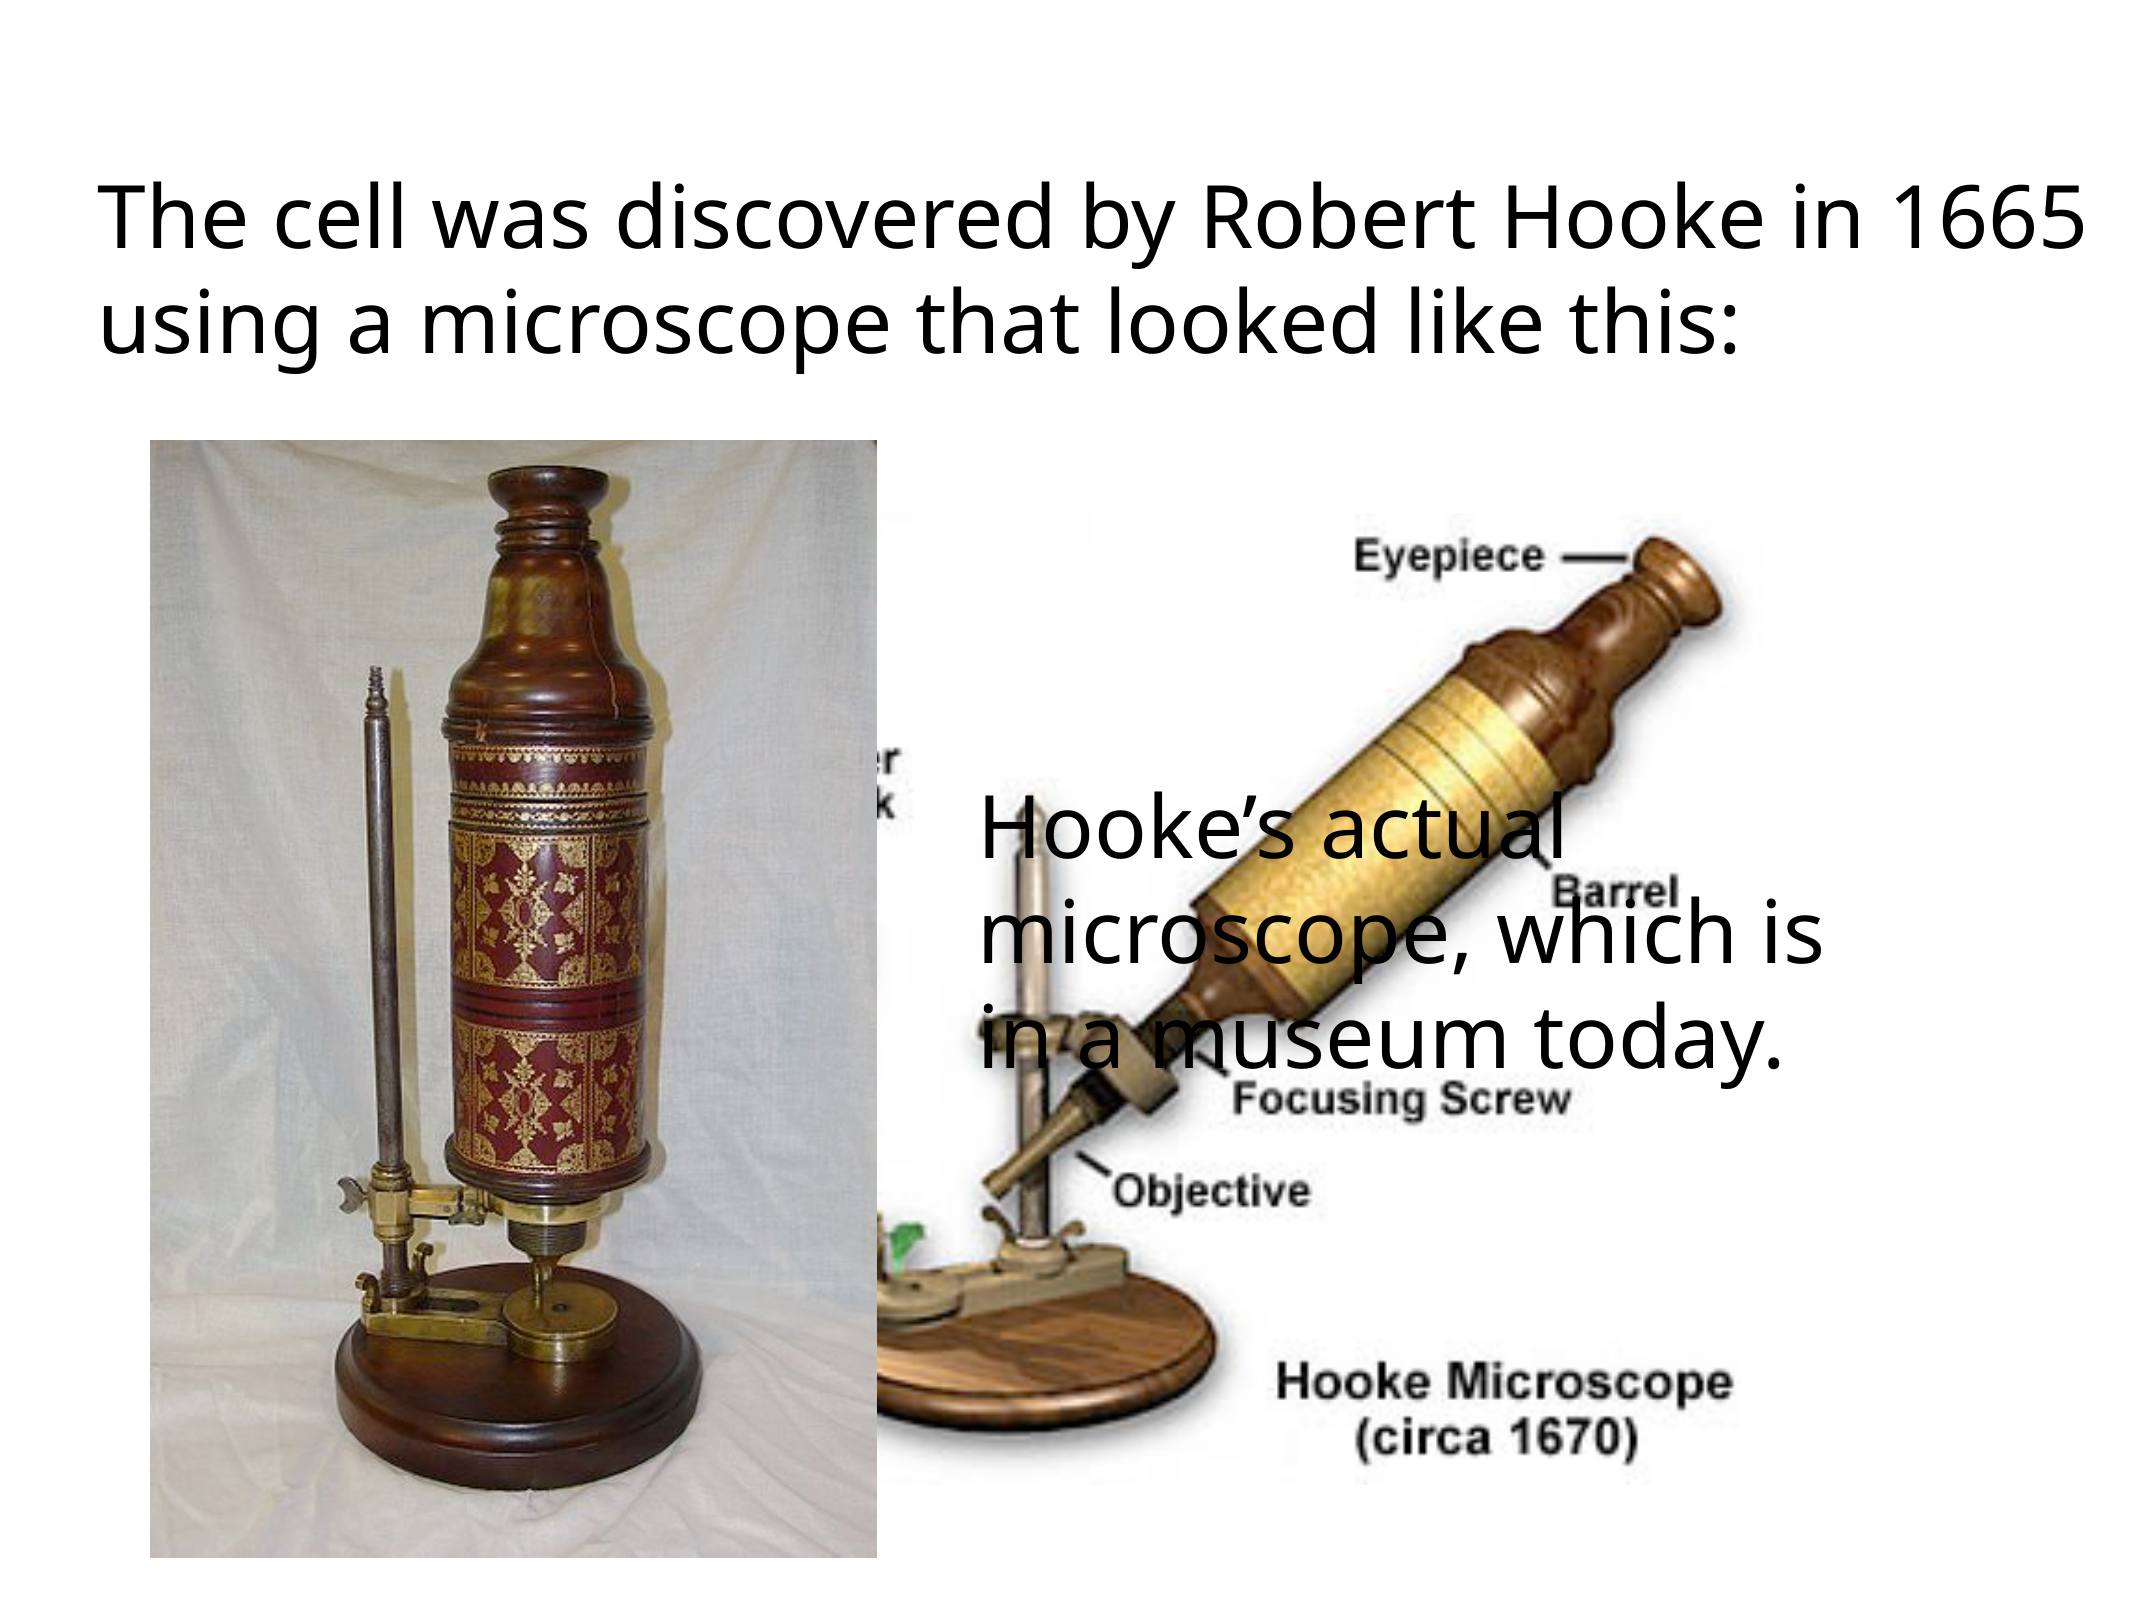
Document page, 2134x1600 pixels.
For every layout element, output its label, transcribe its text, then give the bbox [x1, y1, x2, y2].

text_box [150, 440, 1917, 1558]
text_box The cell was discovered by Robert Hooke in 1665 using a microscope that looked like this: [89, 153, 2105, 380]
